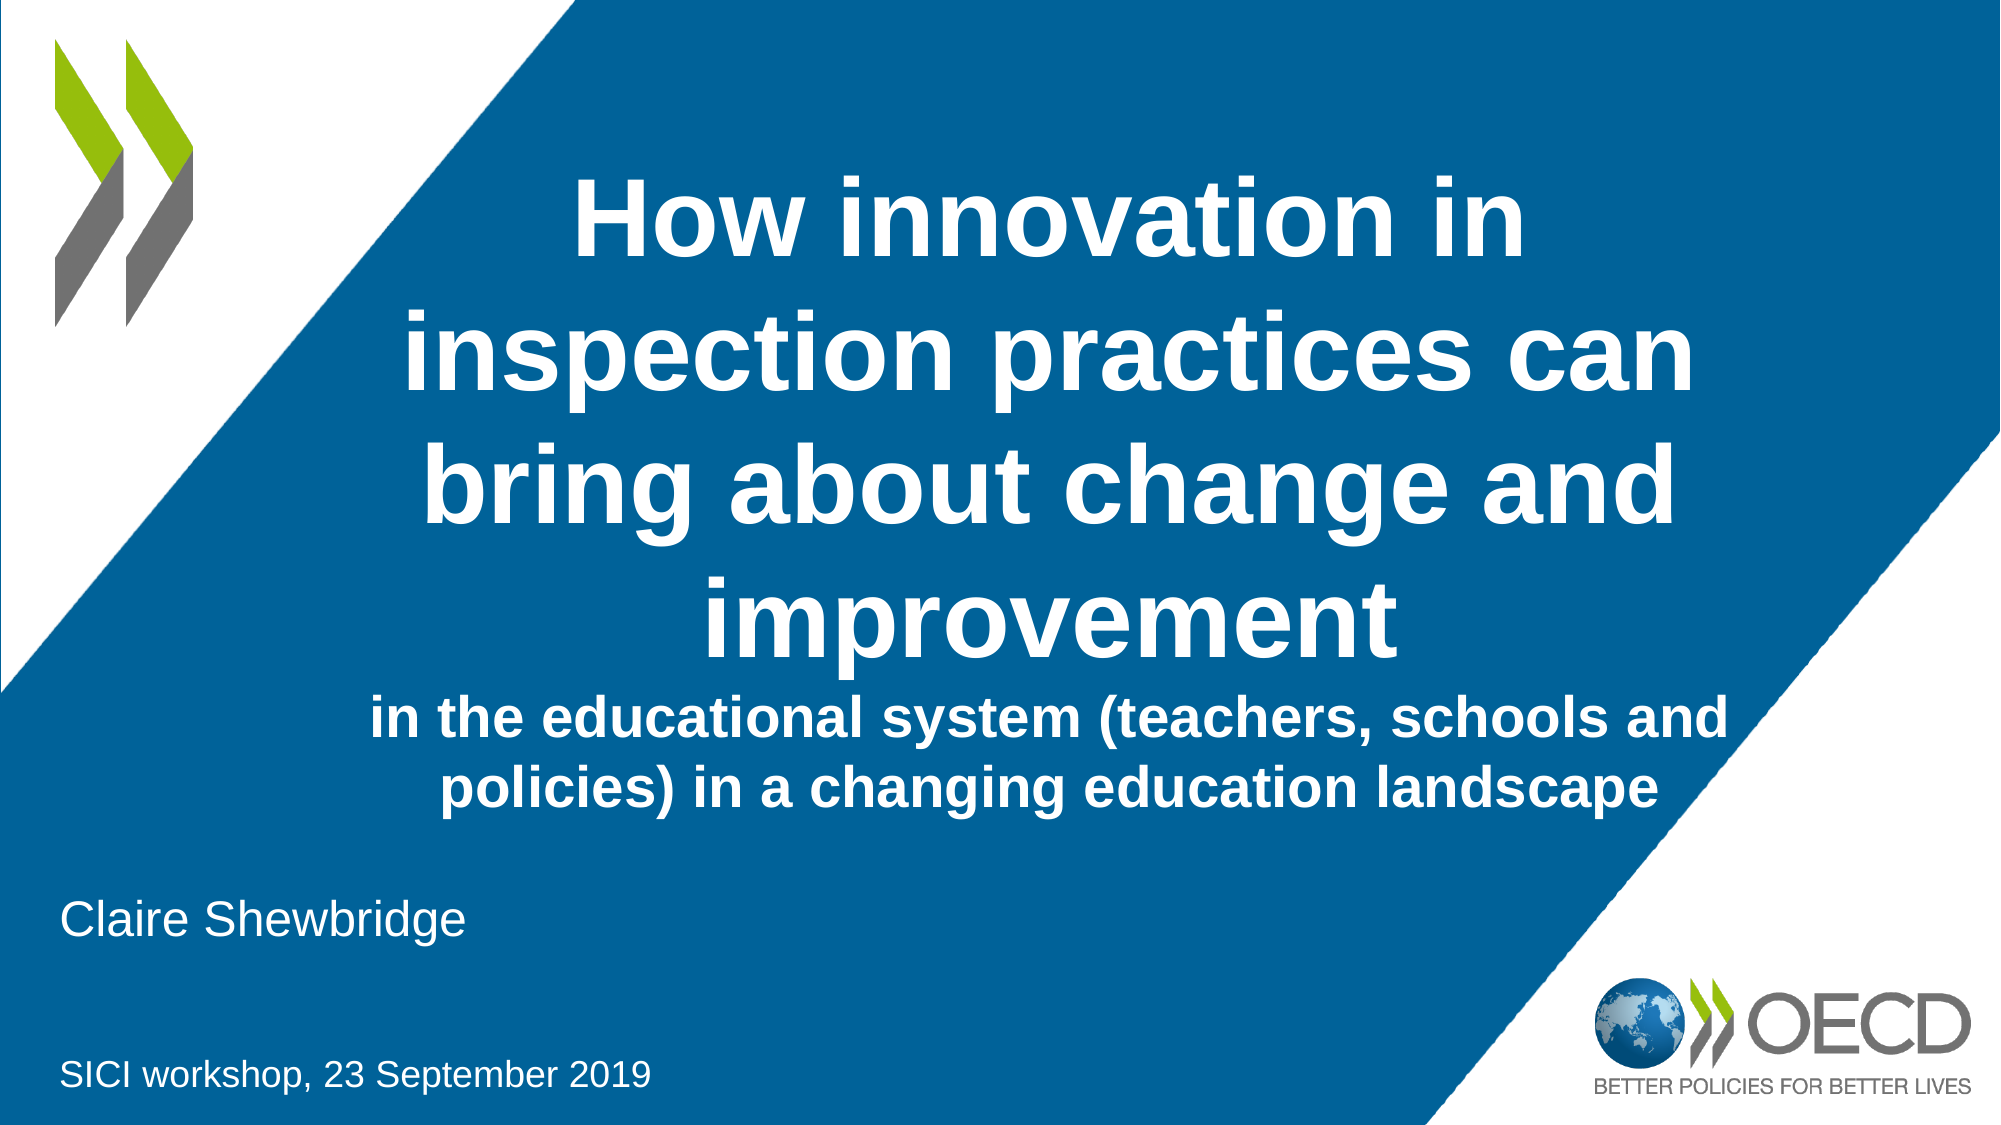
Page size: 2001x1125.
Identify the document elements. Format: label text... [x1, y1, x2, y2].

text_box SICI workshop, 23 September 2019 [44, 1042, 1153, 1100]
picture [1, 0, 575, 693]
text_box Claire Shewbridge [44, 878, 1571, 954]
title How innovation in inspection practices can bring about change and improvement in the educational system (teachers, schools and policies) in a changing education landscape [266, 131, 1834, 827]
picture [1425, 431, 2000, 1125]
